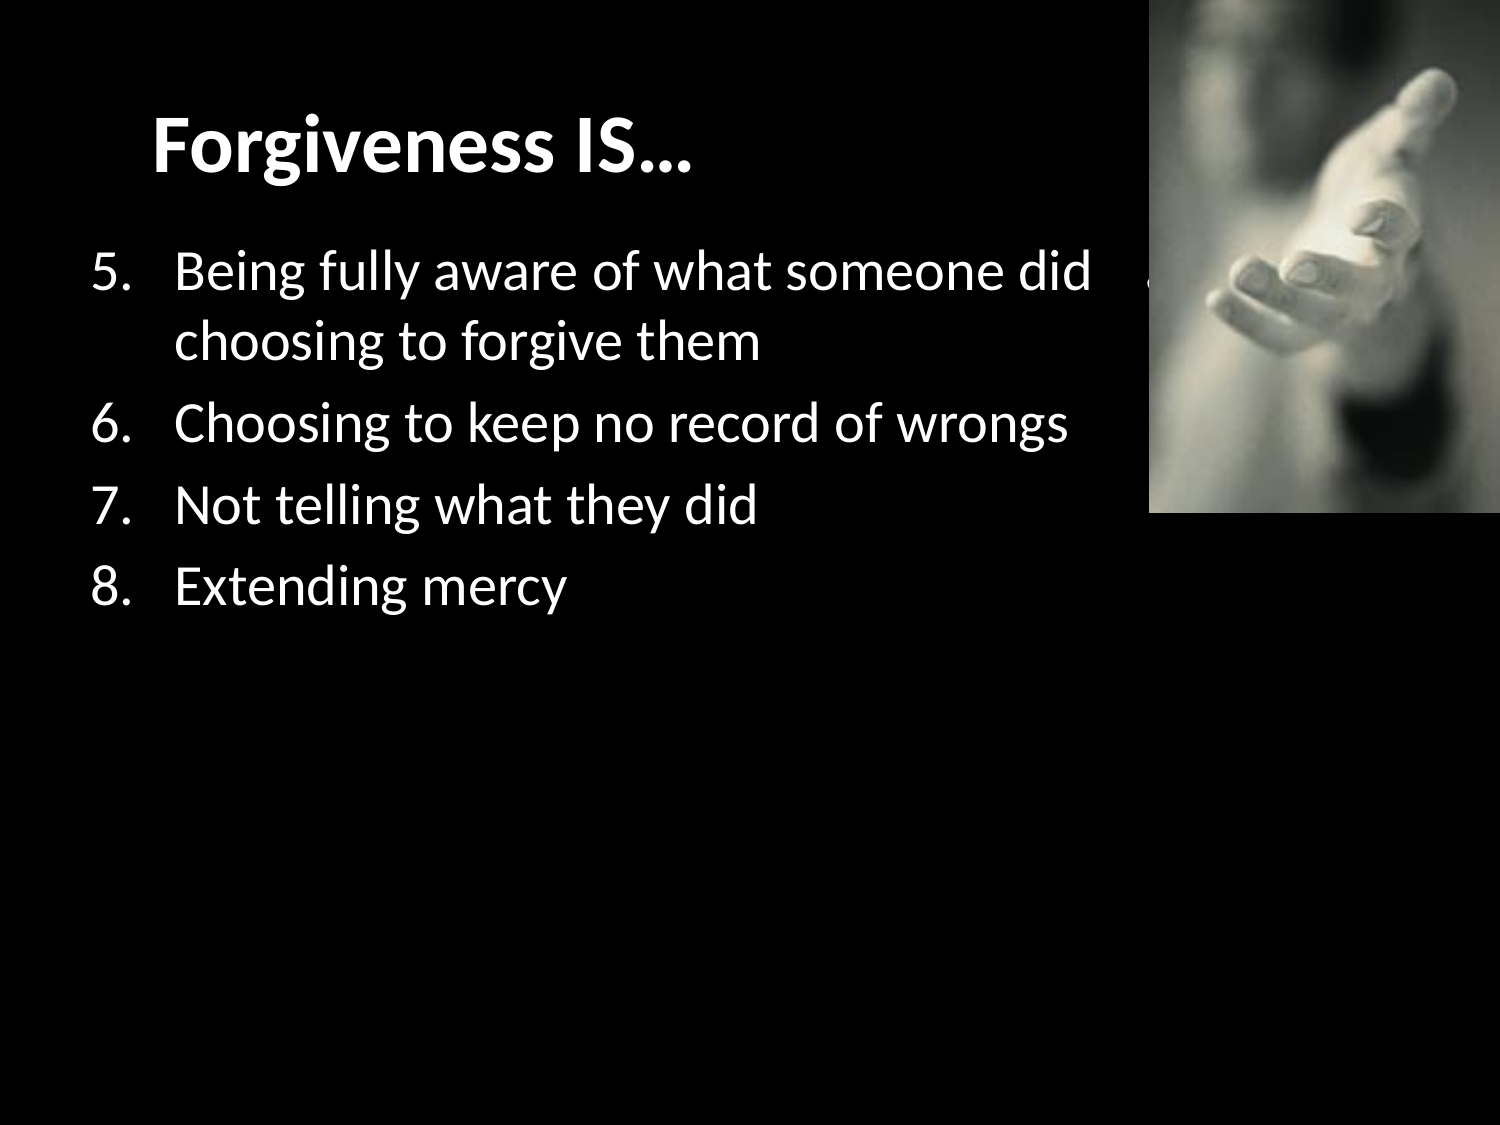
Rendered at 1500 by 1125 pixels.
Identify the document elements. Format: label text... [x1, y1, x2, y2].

title Forgiveness IS… [137, 45, 1143, 224]
list Being fully aware of what someone did and choosing to forgive them Choosing to keep no record of wrongs Not telling what they did Extending mercy [0, 224, 1438, 1088]
picture [1148, 0, 1500, 513]
